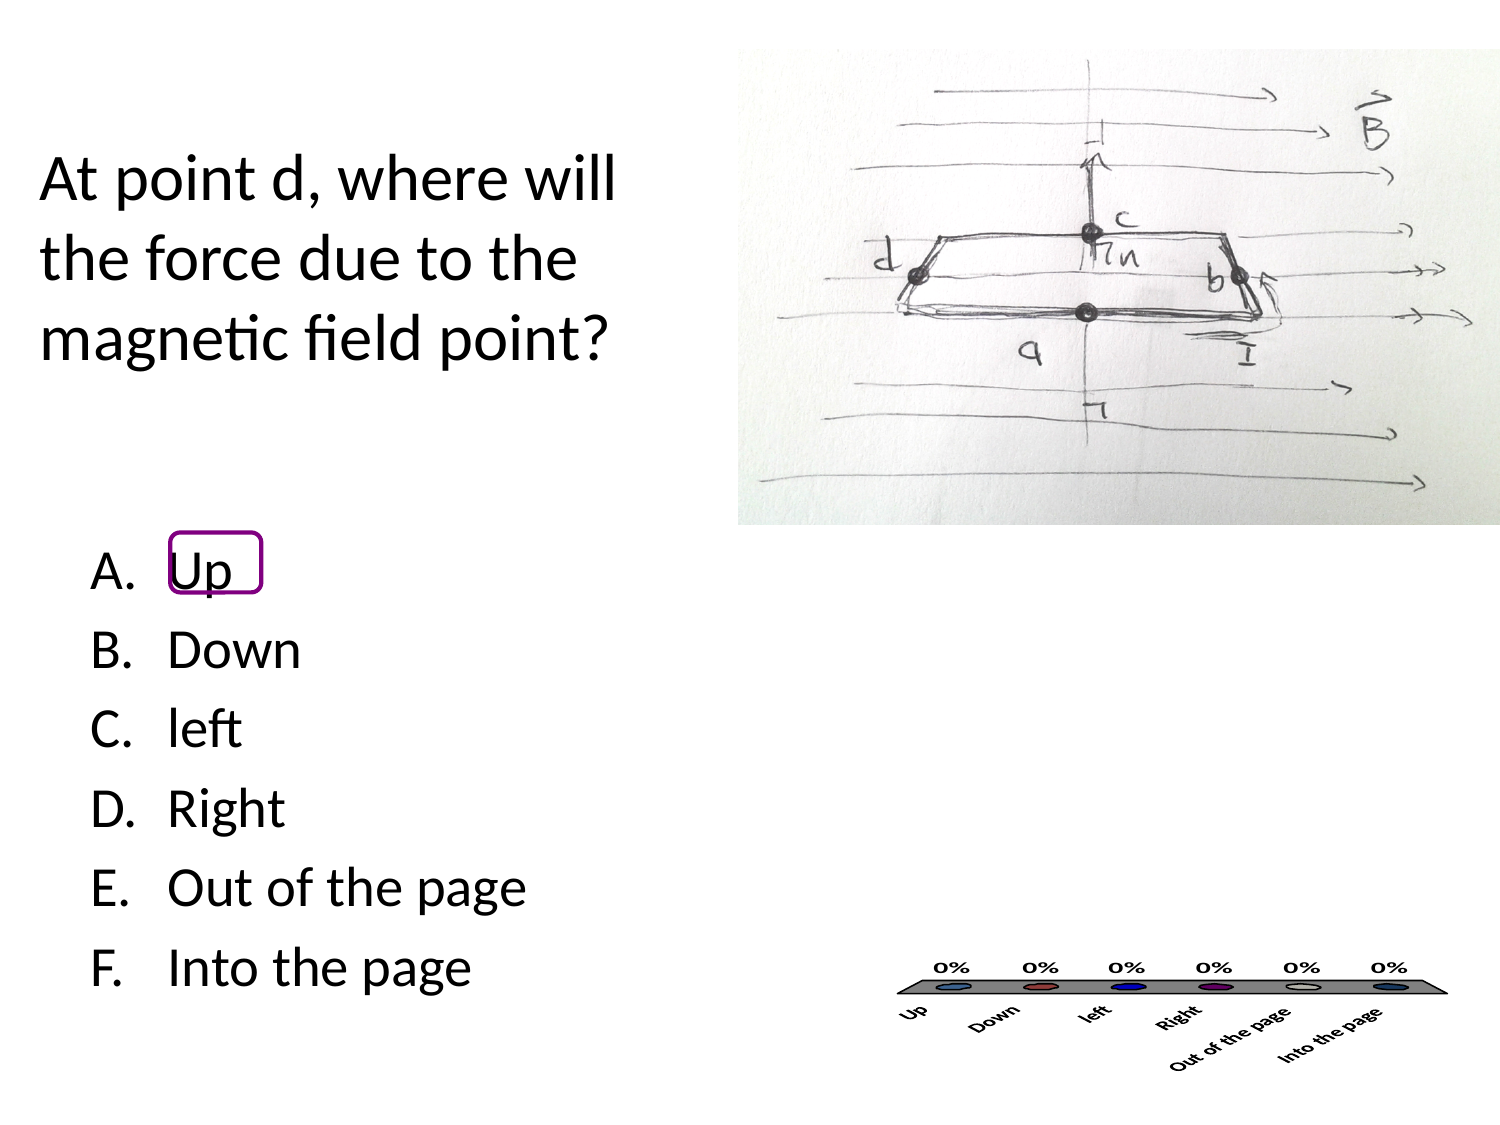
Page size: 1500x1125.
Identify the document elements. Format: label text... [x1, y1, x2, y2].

title At point d, where will the force due to the magnetic field point? [24, 45, 713, 463]
text_box [168, 530, 264, 595]
picture [738, 49, 1500, 526]
list Up Down left Right Out of the page Into the page [75, 525, 750, 1005]
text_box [739, 662, 1490, 1107]
